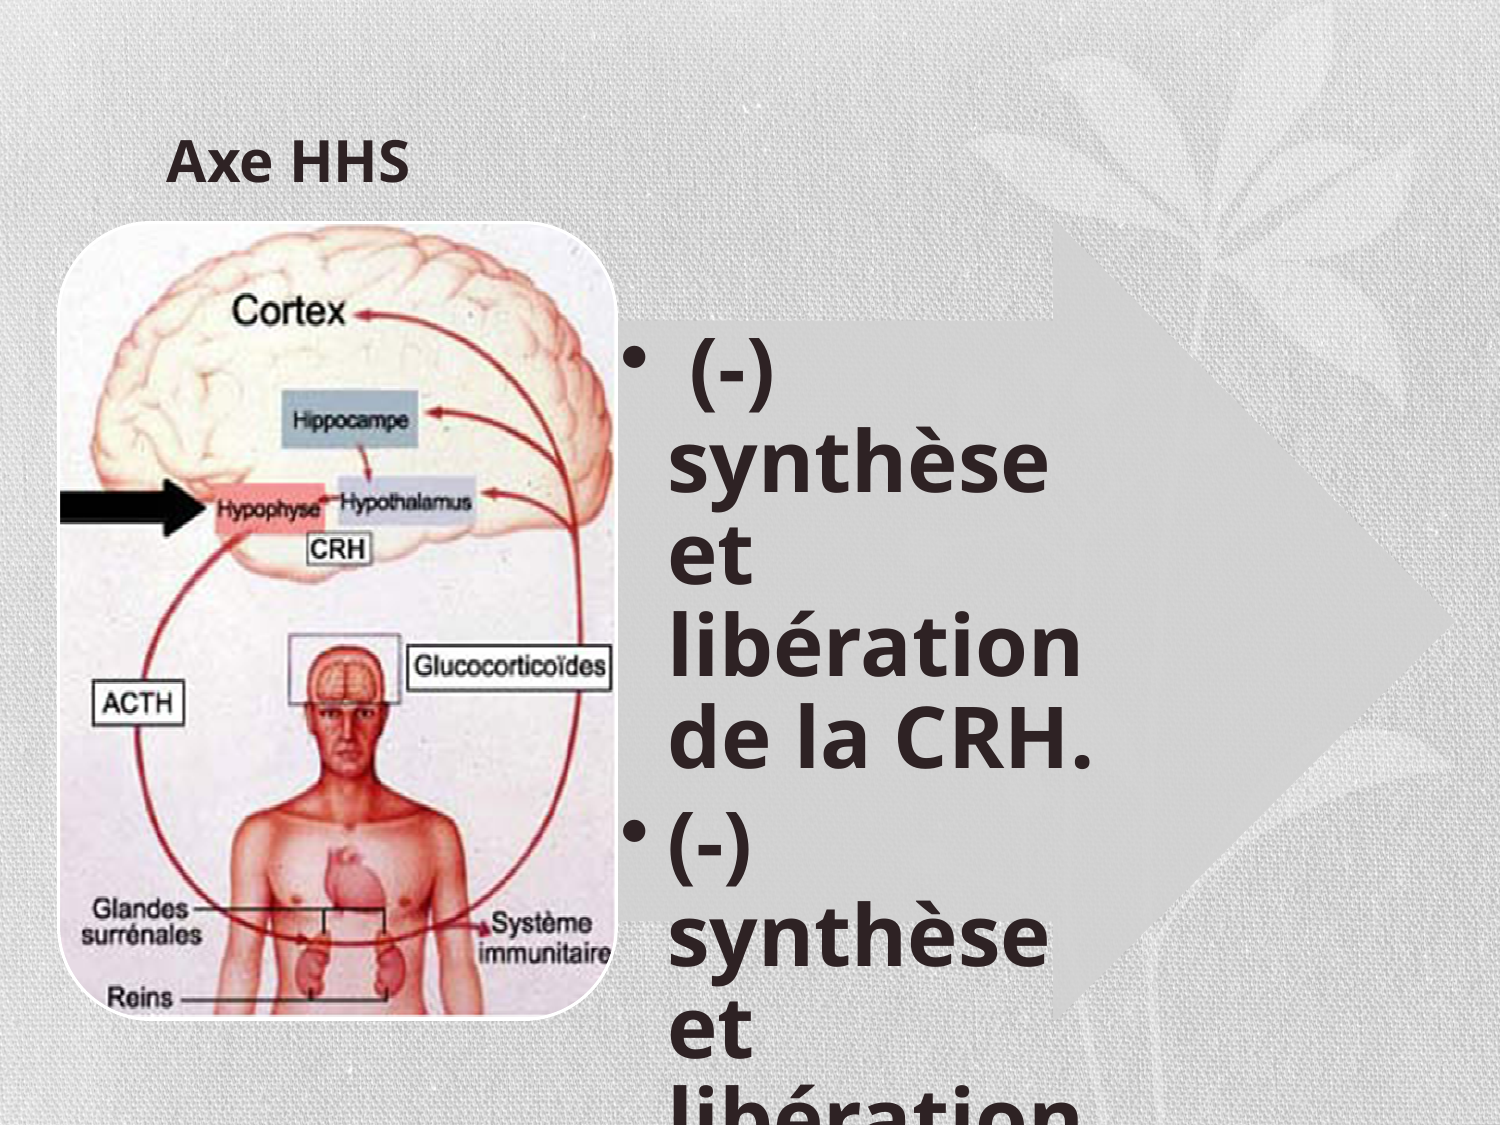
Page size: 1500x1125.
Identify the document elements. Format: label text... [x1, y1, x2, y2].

text_box Axe HHS [152, 117, 426, 220]
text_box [58, 222, 1454, 1020]
